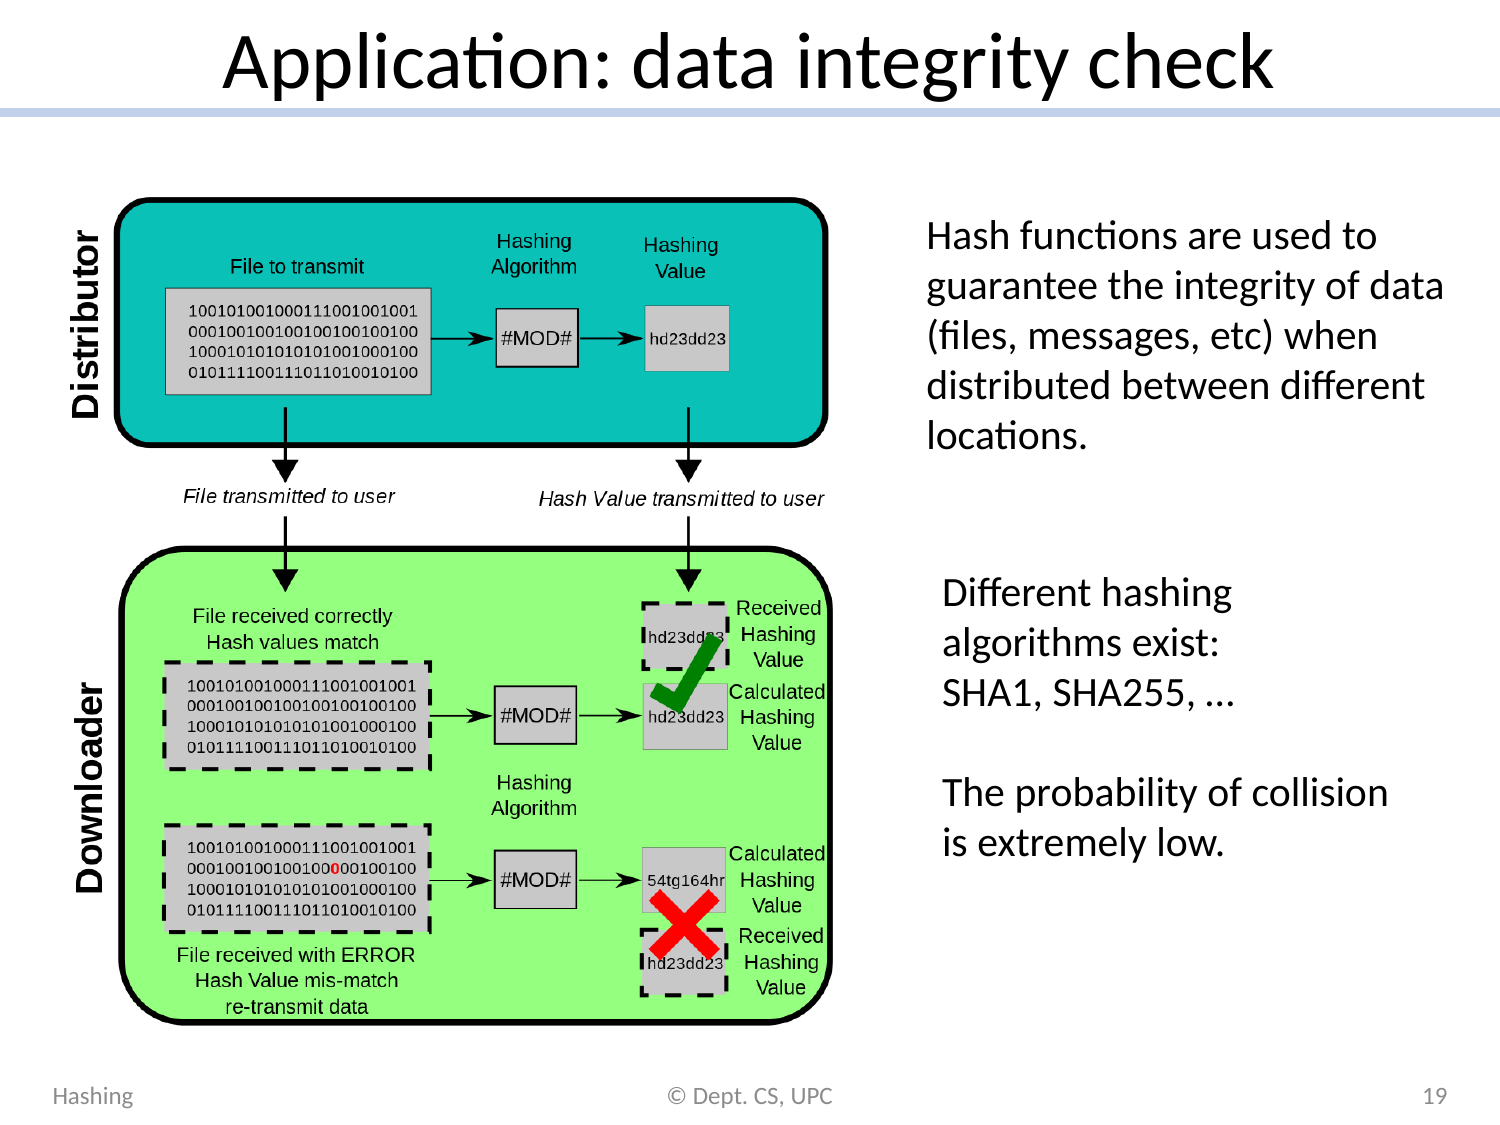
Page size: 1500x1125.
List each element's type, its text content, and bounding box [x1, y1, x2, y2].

text_box Hash functions are used to guarantee the integrity of data (files, messages, etc) when distributed between different locations. [911, 200, 1460, 465]
text_box Different hashing algorithms exist: SHA1, SHA255, … The probability of collision is extremely low. [927, 556, 1405, 872]
picture [49, 166, 848, 1051]
slide_number 19 [1112, 1065, 1463, 1125]
footer © Dept. CS, UPC [512, 1065, 988, 1125]
title Application: data integrity check [75, 0, 1425, 113]
slide_number Hashing [37, 1065, 388, 1125]
